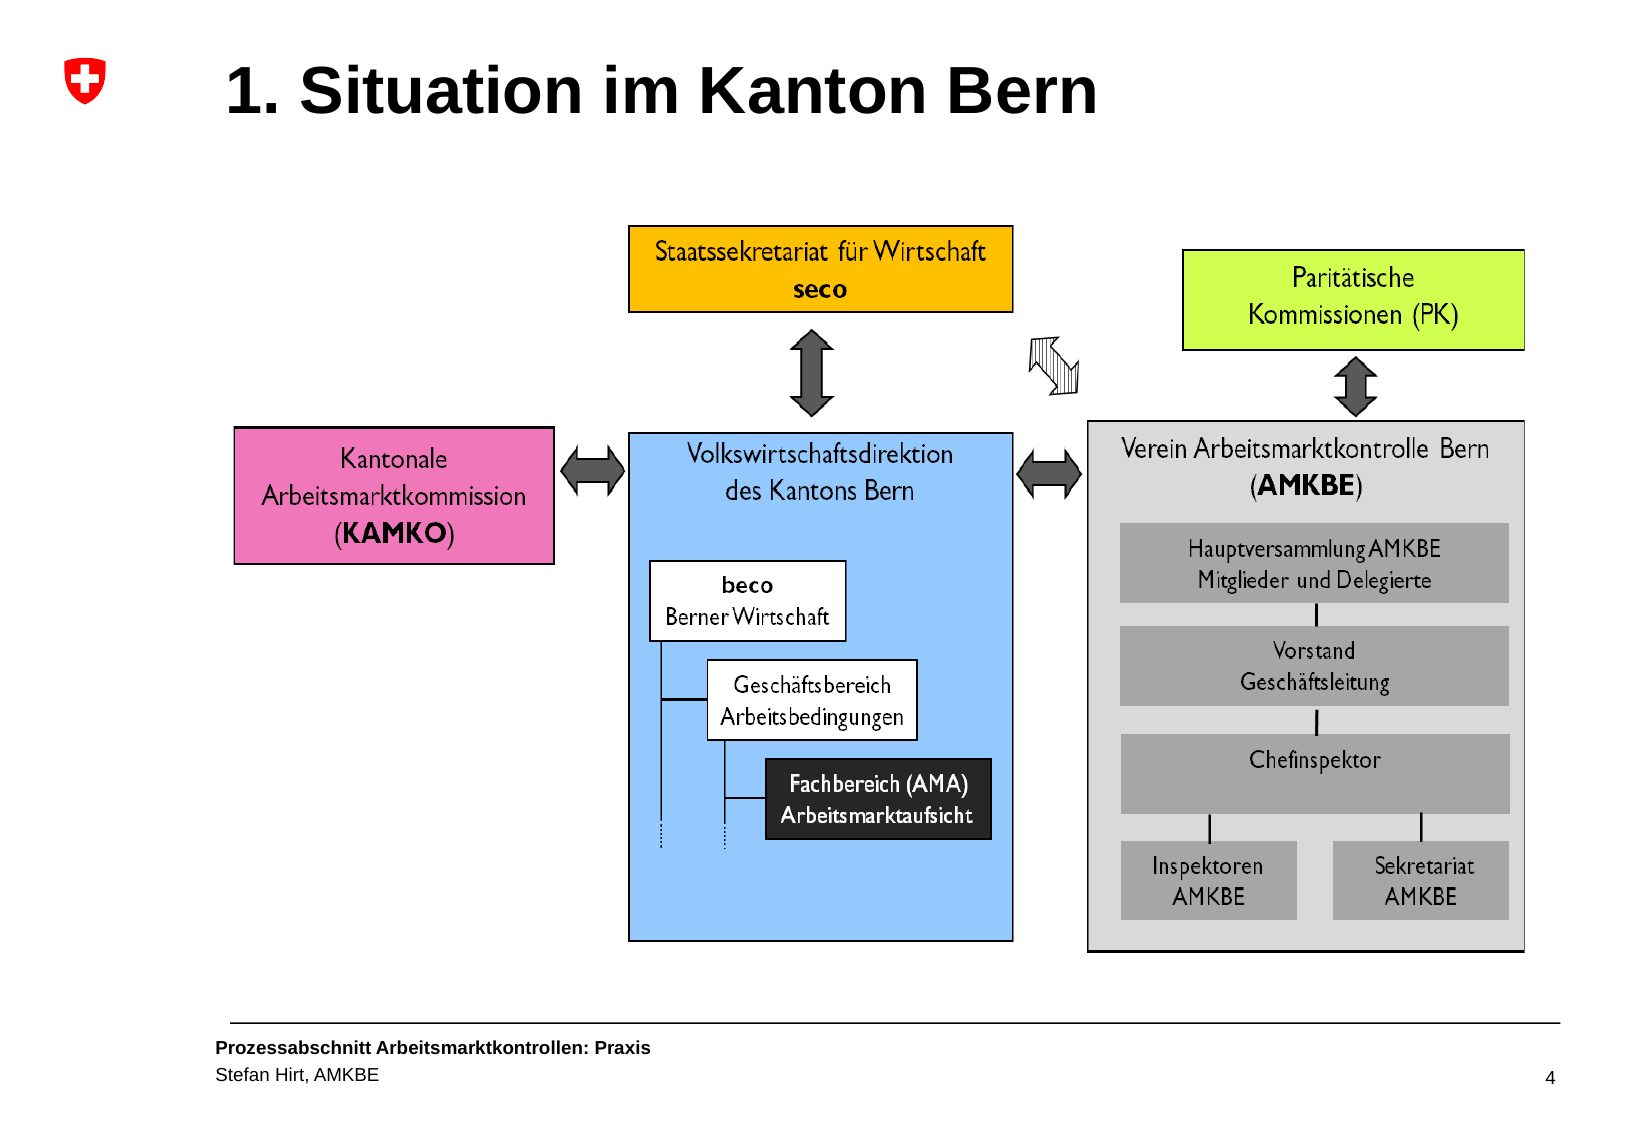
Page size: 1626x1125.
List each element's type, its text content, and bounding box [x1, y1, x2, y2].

slide_number 4 [1178, 1058, 1576, 1112]
picture [64, 57, 110, 118]
picture [233, 196, 1525, 953]
title 1. Situation im Kanton Bern [211, 39, 1561, 243]
